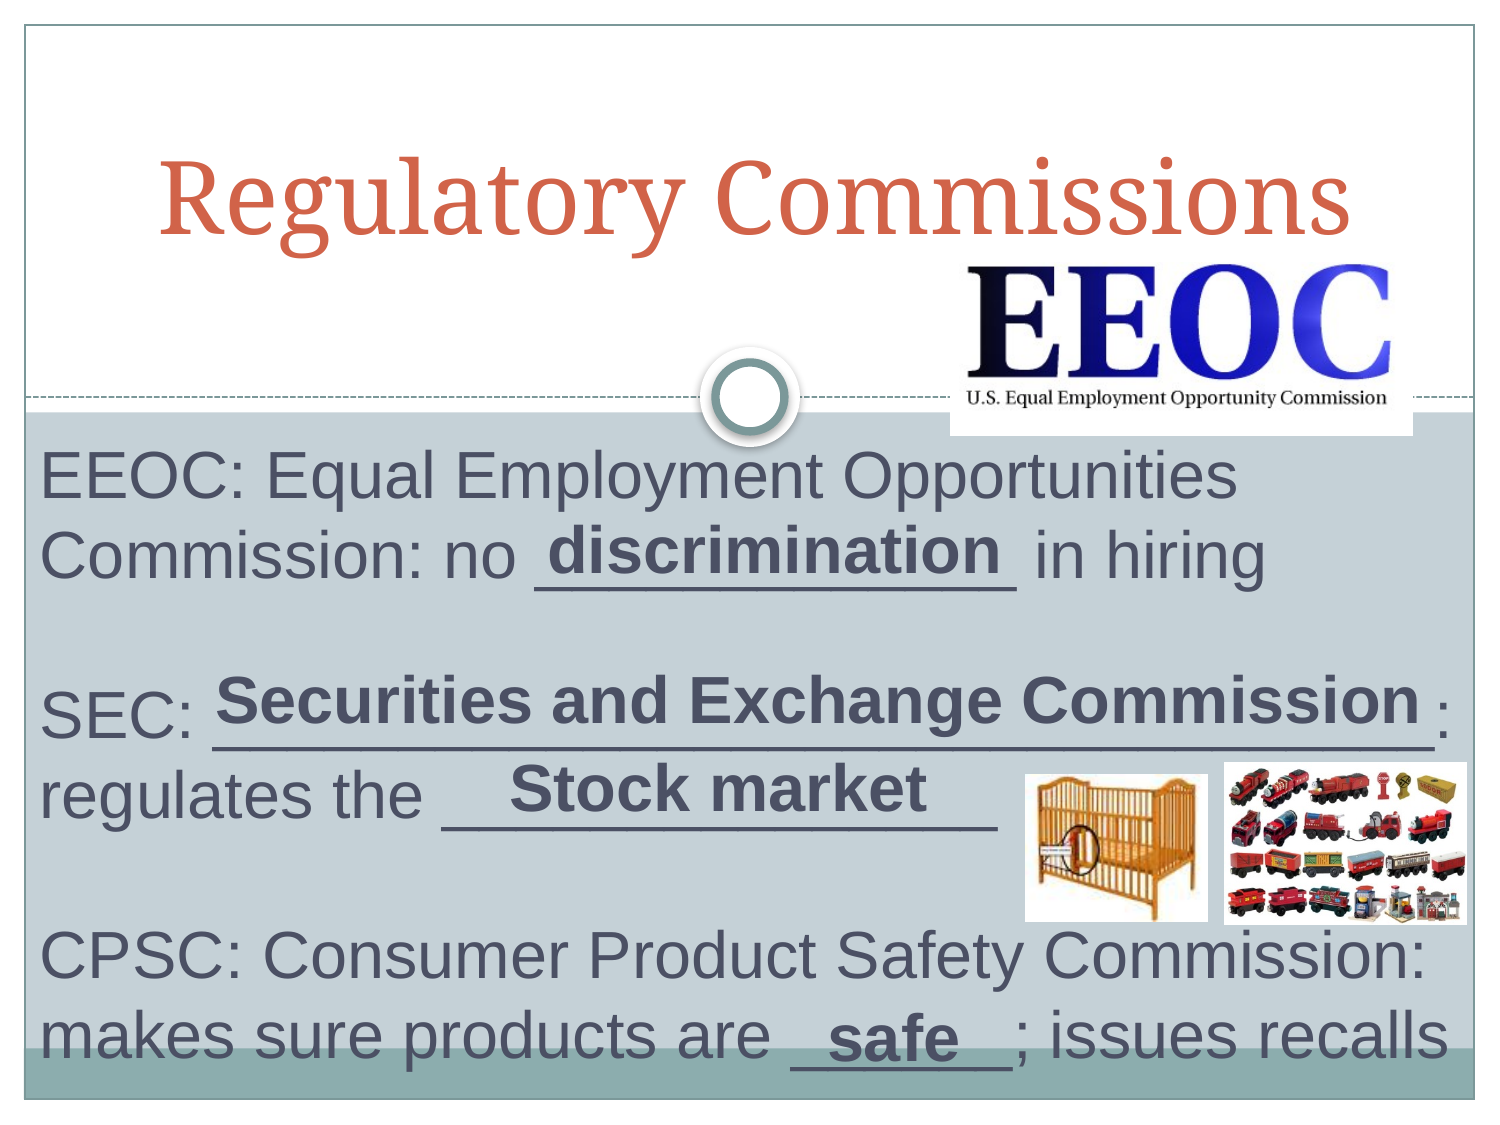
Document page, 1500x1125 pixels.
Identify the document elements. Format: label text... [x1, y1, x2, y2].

text_box safe [774, 987, 1013, 1083]
picture [1024, 774, 1209, 923]
title Regulatory Commissions [37, 62, 1475, 263]
text_box discrimination [525, 499, 1025, 595]
picture [1224, 762, 1468, 926]
text_box Securities and Exchange Commission [200, 649, 1438, 745]
text_box Stock market [424, 737, 1013, 833]
picture [949, 262, 1413, 437]
text_box EEOC: Equal Employment Opportunities Commission: no _____________ in hiring SEC: _________________________________: regulates the _______________ CPSC: Consumer Product Safety Commission: makes sure products are ______; issues recalls [24, 424, 1500, 1080]
